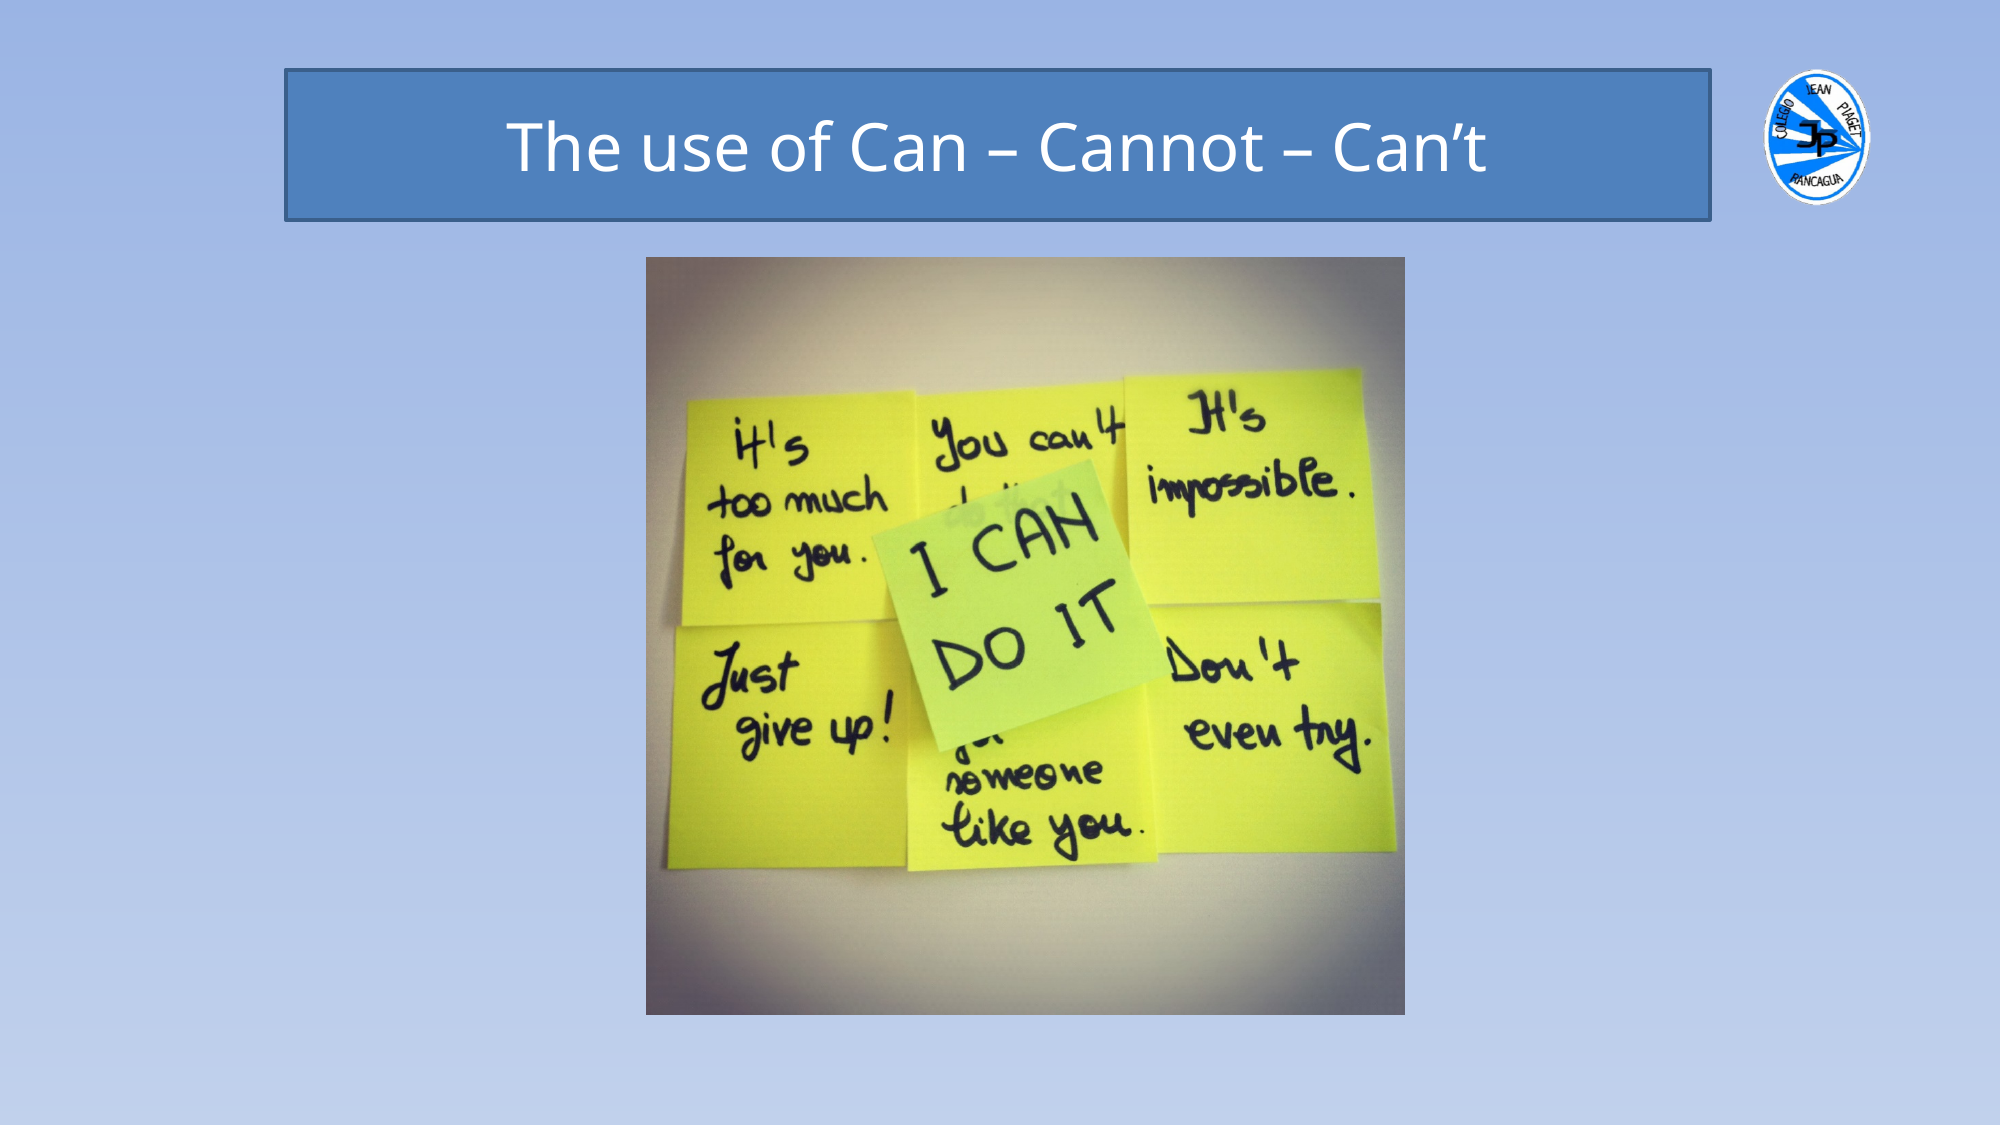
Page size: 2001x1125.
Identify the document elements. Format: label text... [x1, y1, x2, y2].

text_box The use of Can – Cannot – Can’t [284, 68, 1712, 222]
picture [646, 256, 1405, 1016]
picture [1738, 66, 1901, 208]
